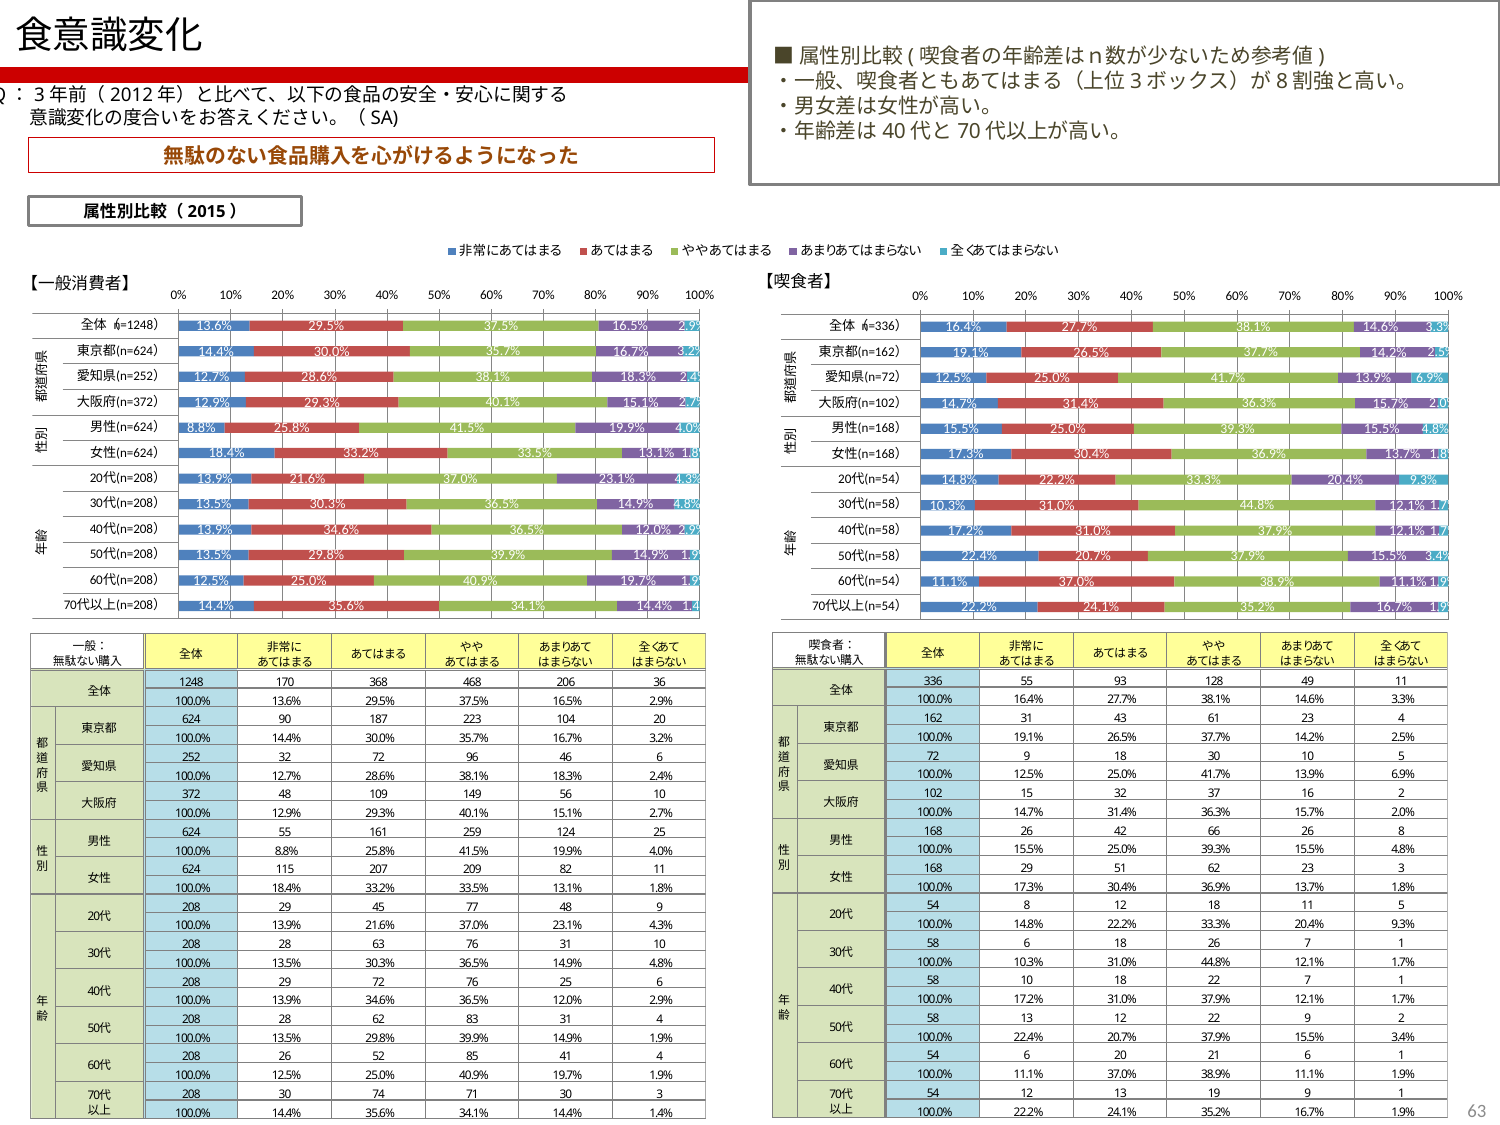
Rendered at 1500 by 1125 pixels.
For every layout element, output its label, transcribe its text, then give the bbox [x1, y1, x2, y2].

picture [392, 242, 1108, 261]
slide_number 62 [1448, 1094, 1500, 1125]
text_box 無駄のない食品購入を心がけるようになった [26, 135, 717, 175]
picture [771, 287, 1471, 1119]
picture [29, 286, 723, 1120]
text_box 【一般消費者】 [6, 265, 154, 301]
text_box ■属性別比較(喫食者の年齢差はｎ数が少ないため参考値) ・一般、喫食者ともあてはまる（上位3ボックス）が8割強と高い。 ・男女差は女性が高い。 ・年齢差は40代と70代以上が高い。 [748, 0, 1500, 187]
text_box 【喫食者】 [742, 269, 856, 298]
text_box 属性別比較（2015） [26, 194, 304, 228]
text_box Q：3年前（2012年）と比べて、以下の食品の安全・安心に関する 意識変化の度合いをお答えください。（SA) [0, 75, 584, 136]
title 食意識変化 [0, 1, 748, 67]
